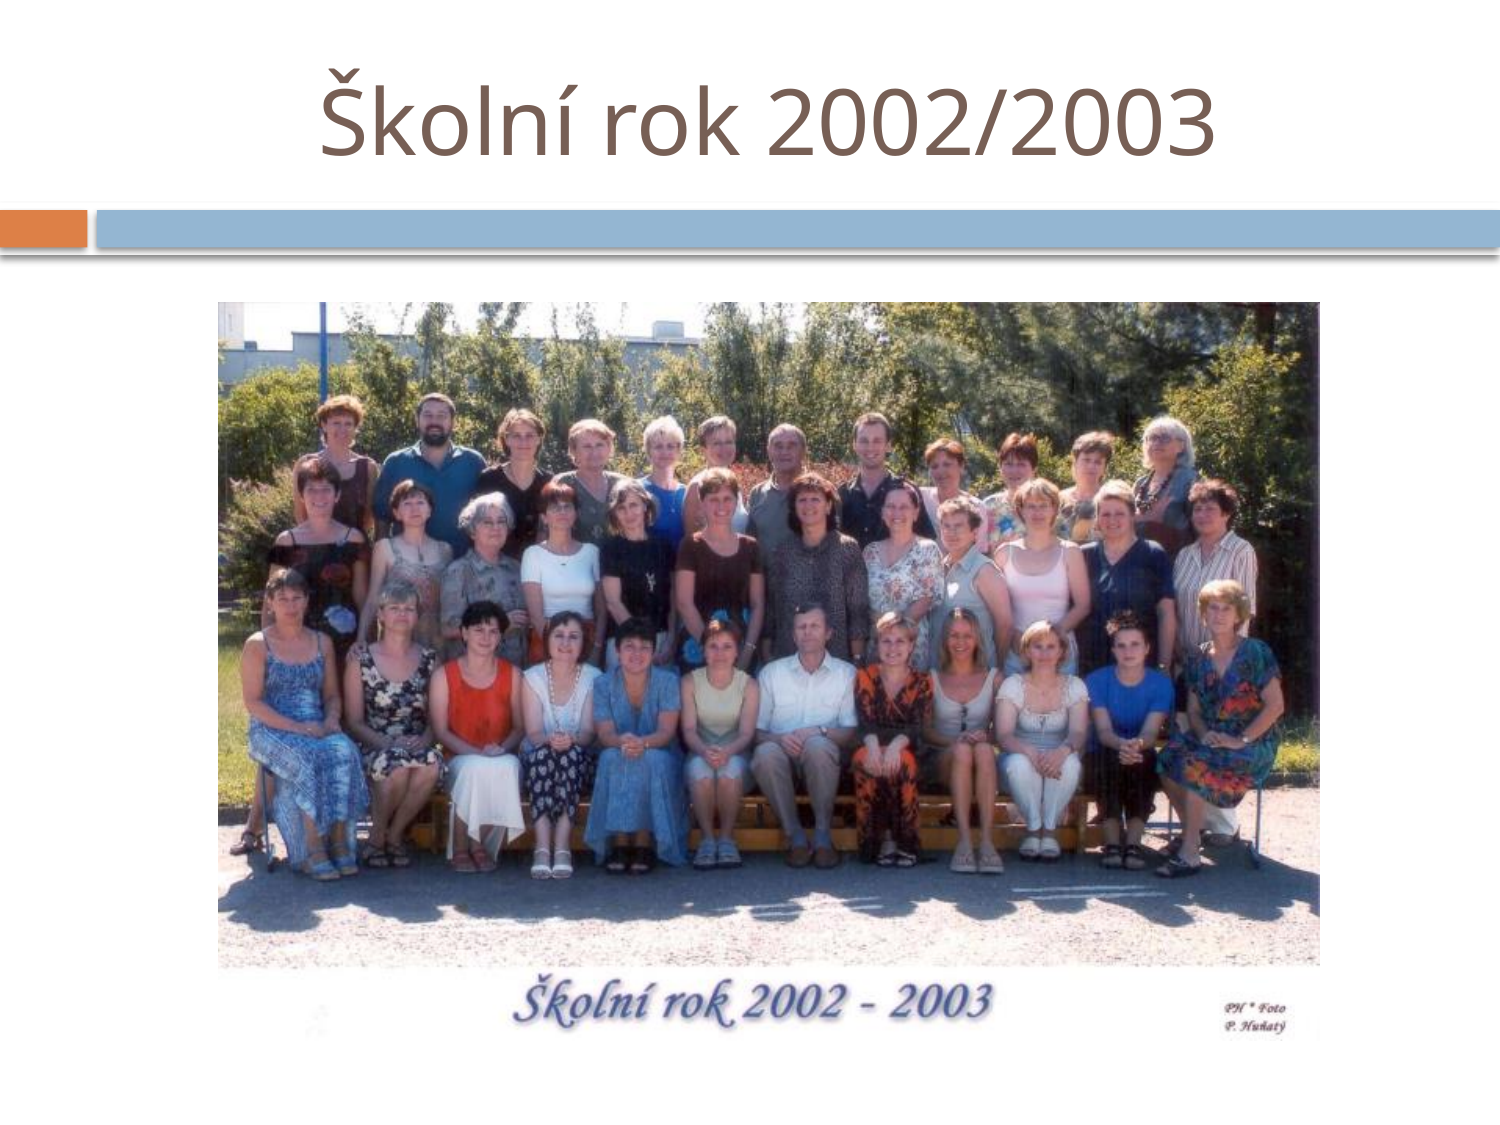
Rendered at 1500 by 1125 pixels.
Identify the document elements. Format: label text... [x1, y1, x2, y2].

title Školní rok 2002/2003 [100, 37, 1438, 200]
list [218, 302, 1320, 1041]
